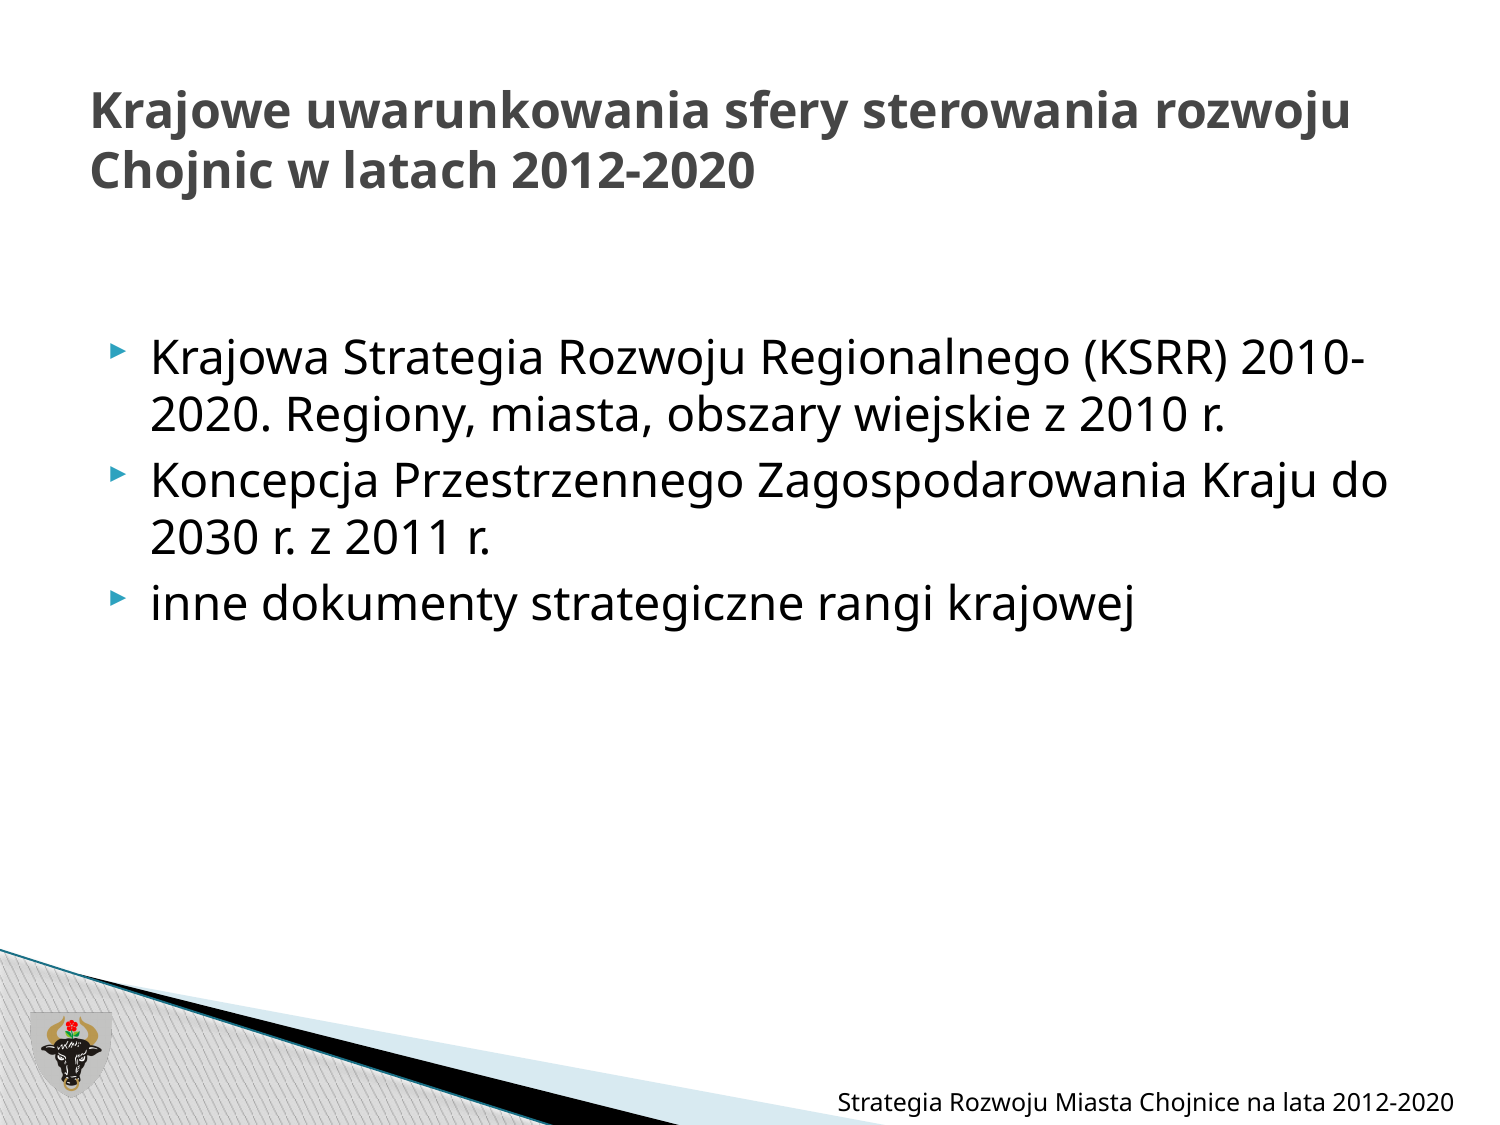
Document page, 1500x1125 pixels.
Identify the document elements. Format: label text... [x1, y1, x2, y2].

picture [29, 1011, 113, 1099]
list Krajowa Strategia Rozwoju Regionalnego (KSRR) 2010-2020. Regiony, miasta, obszary wiejskie z 2010 r. Koncepcja Przestrzennego Zagospodarowania Kraju do 2030 r. z 2011 r. inne dokumenty strategiczne rangi krajowej [75, 243, 1425, 986]
title Krajowe uwarunkowania sfery sterowania rozwoju Chojnic w latach 2012-2020 [75, 45, 1425, 233]
text_box Strategia Rozwoju Miasta Chojnice na lata 2012-2020 [822, 1079, 1477, 1125]
